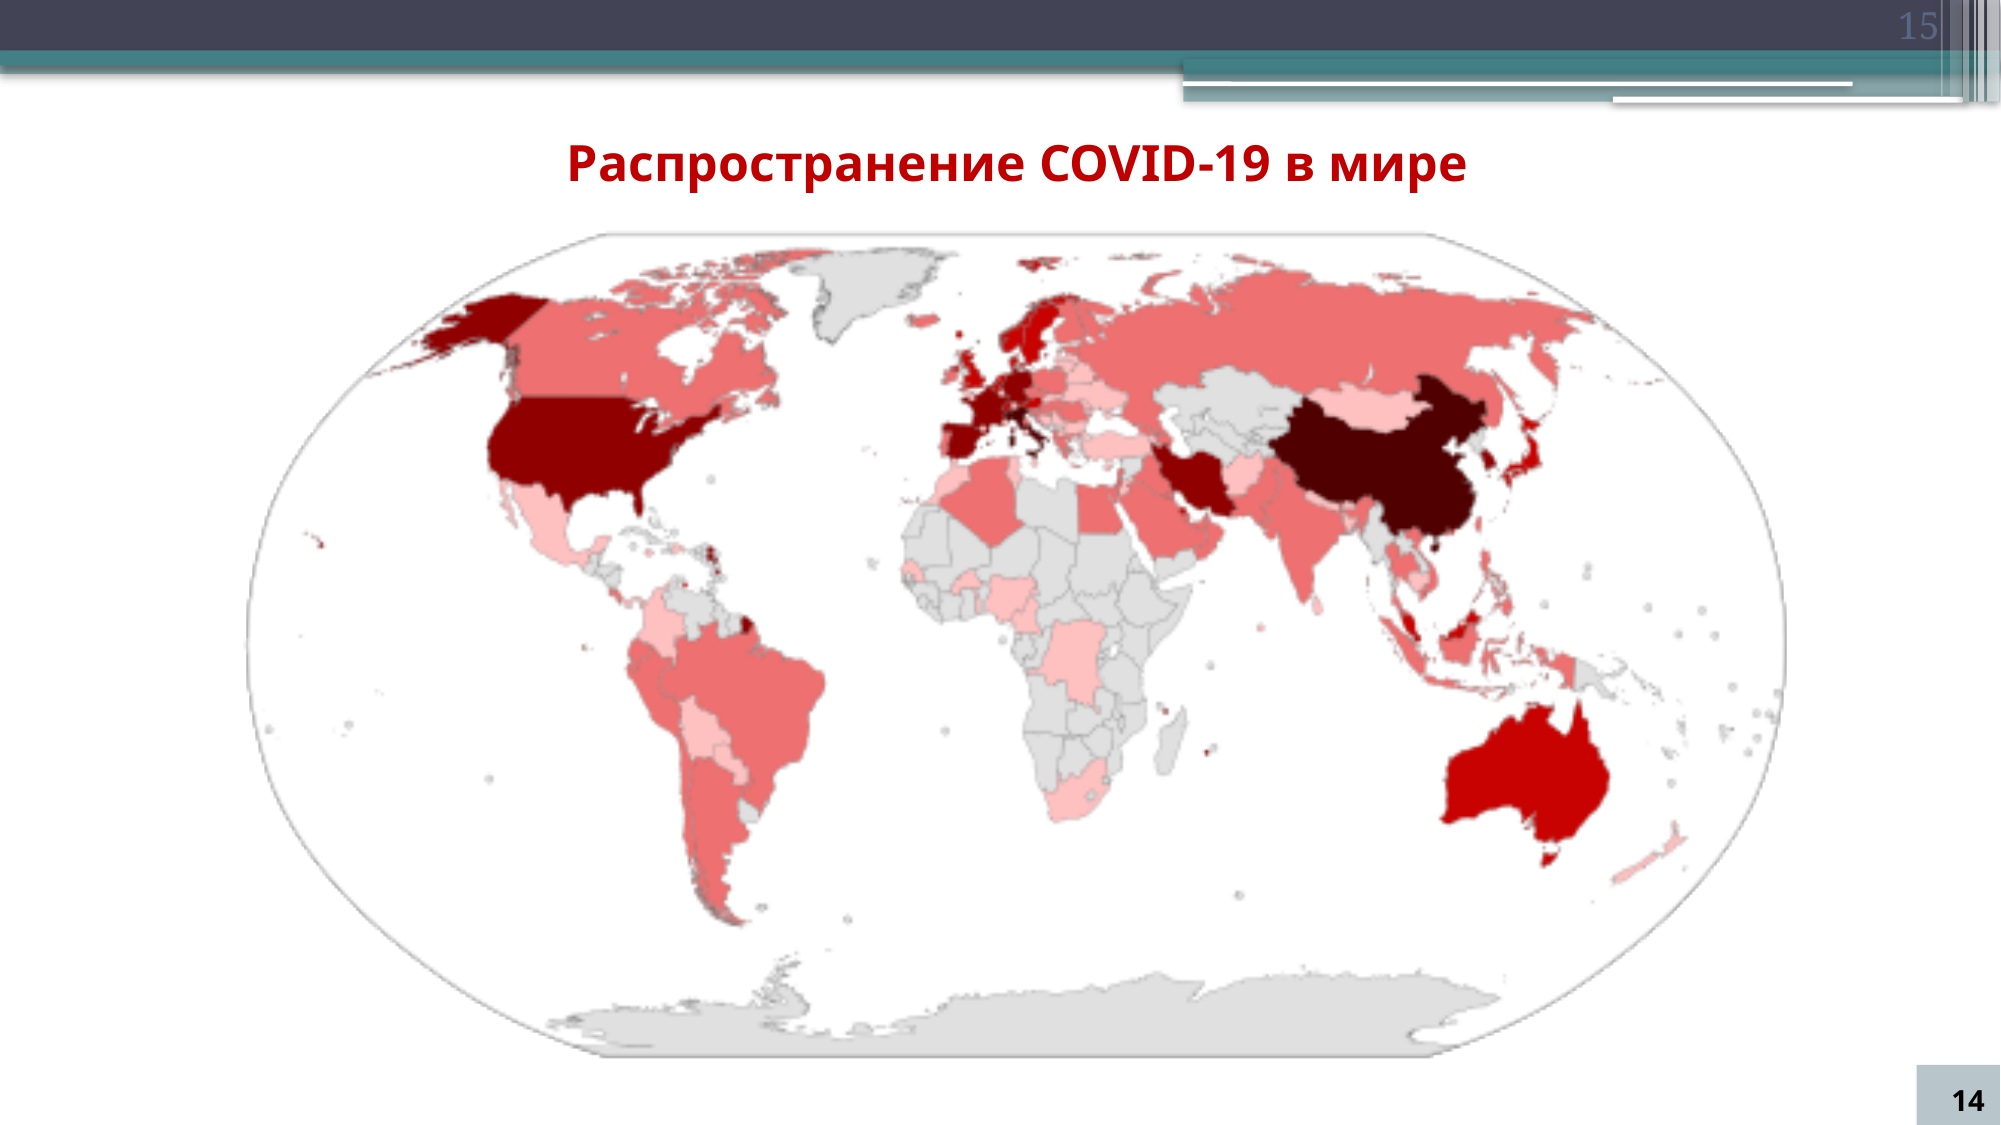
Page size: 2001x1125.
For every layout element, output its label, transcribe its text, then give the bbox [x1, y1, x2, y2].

slide_number 15 [1788, 0, 1955, 61]
text_box 14 [1916, 1064, 2000, 1125]
title Распространение COVID-19 в мире [122, 97, 1913, 227]
picture [239, 225, 1796, 1069]
